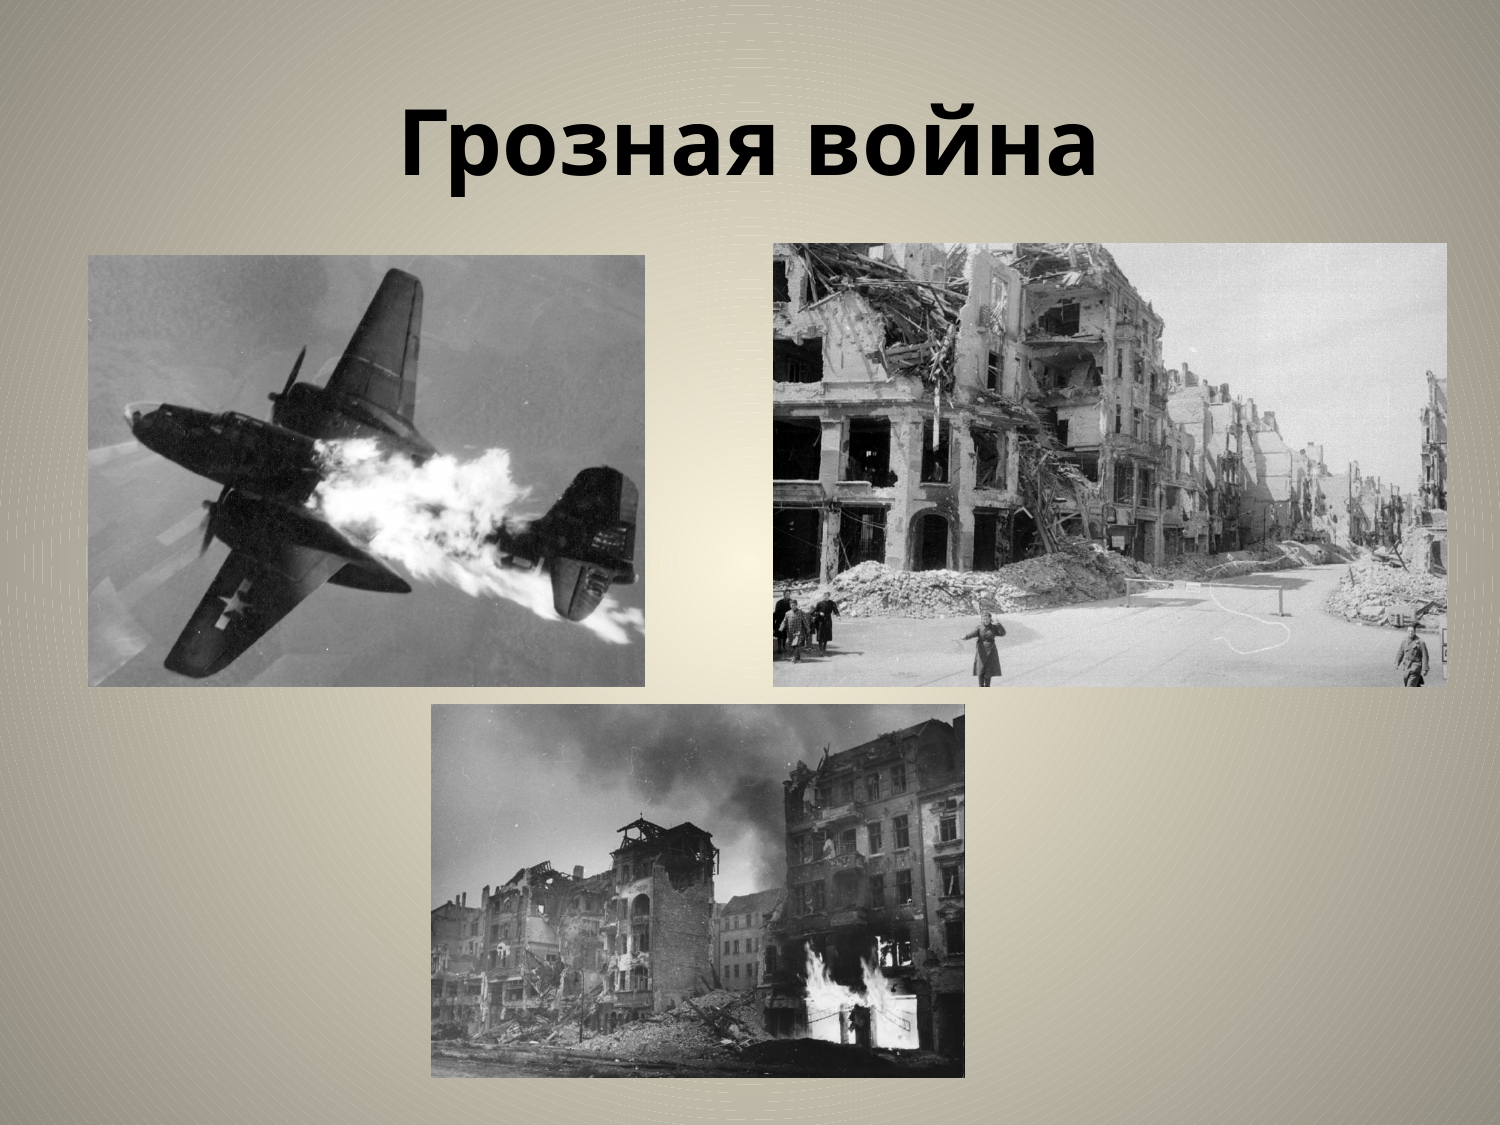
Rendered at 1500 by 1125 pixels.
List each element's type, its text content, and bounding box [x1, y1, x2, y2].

picture [430, 703, 965, 1078]
picture [773, 242, 1448, 687]
title Грозная война [75, 45, 1425, 233]
picture [88, 255, 645, 687]
